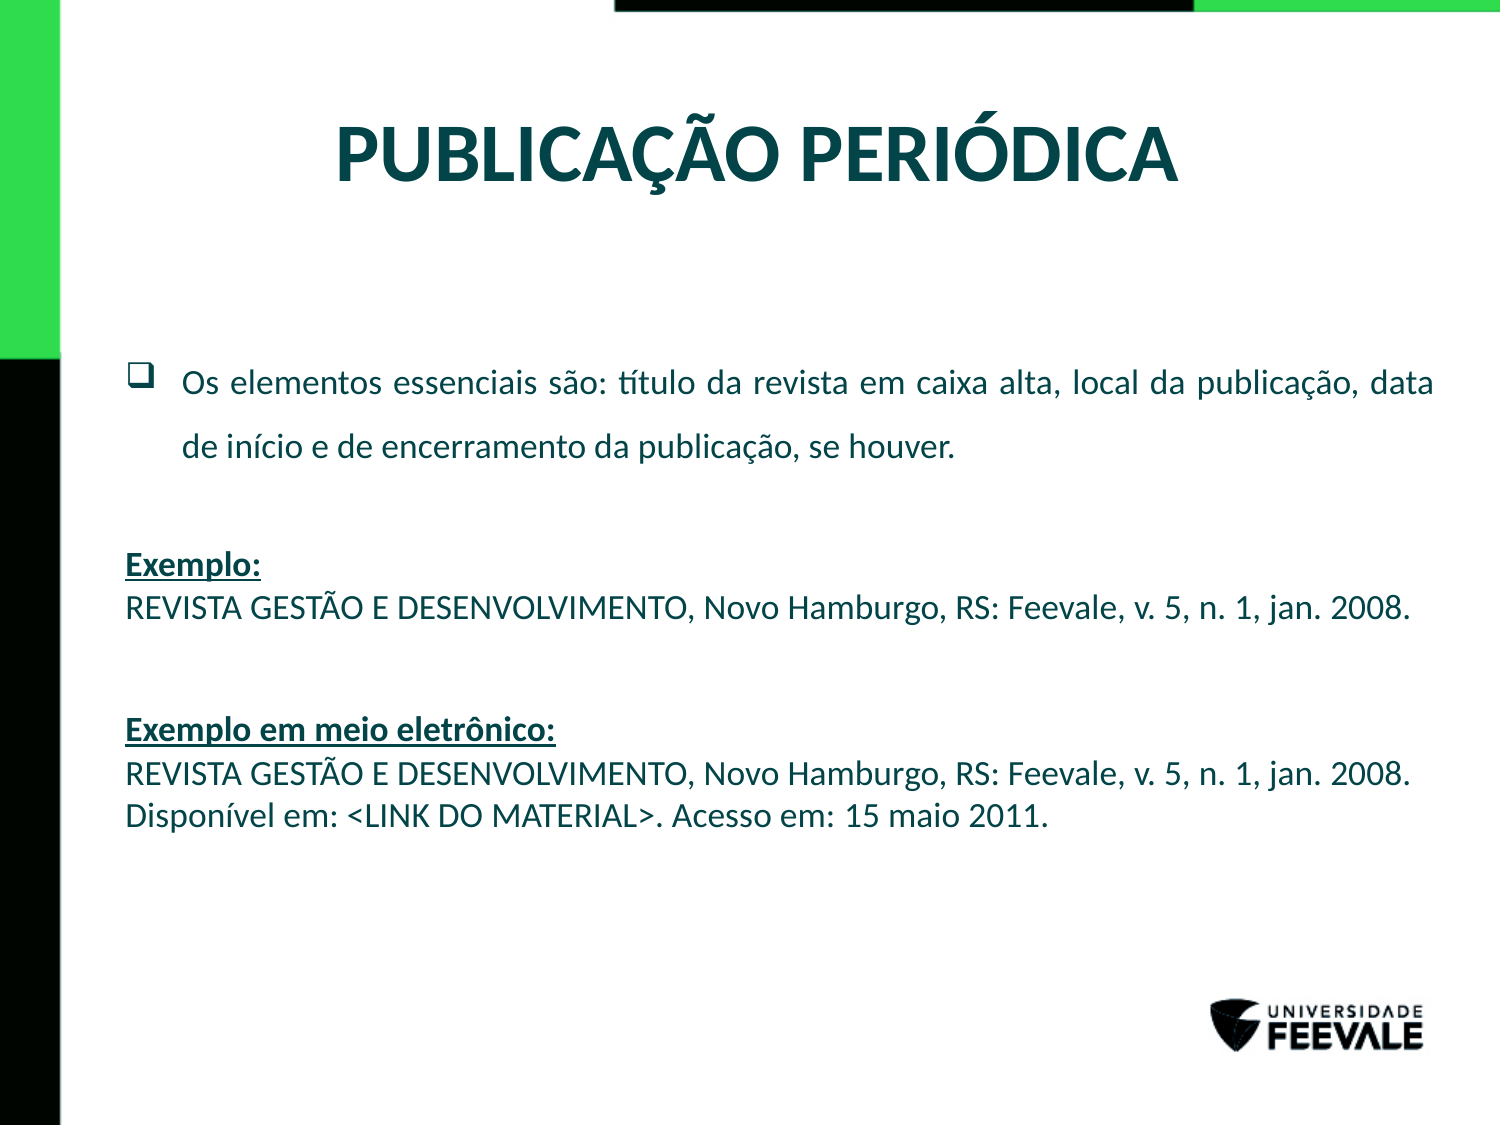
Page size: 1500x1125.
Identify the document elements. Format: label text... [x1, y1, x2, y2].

picture [0, 0, 1500, 1125]
title PUBLICAÇÃO PERIÓDICA [110, 0, 1405, 207]
list Os elementos essenciais são: título da revista em caixa alta, local da publicação, data de início e de encerramento da publicação, se houver. Exemplo: REVISTA GESTÃO E DESENVOLVIMENTO, Novo Hamburgo, RS: Feevale, v. 5, n. 1, jan. 2008. Exemplo em meio eletrônico: REVISTA GESTÃO E DESENVOLVIMENTO, Novo Hamburgo, RS: Feevale, v. 5, n. 1, jan. 2008. Disponível em: <LINK DO MATERIAL>. Acesso em: 15 maio 2011. [110, 330, 1451, 1125]
